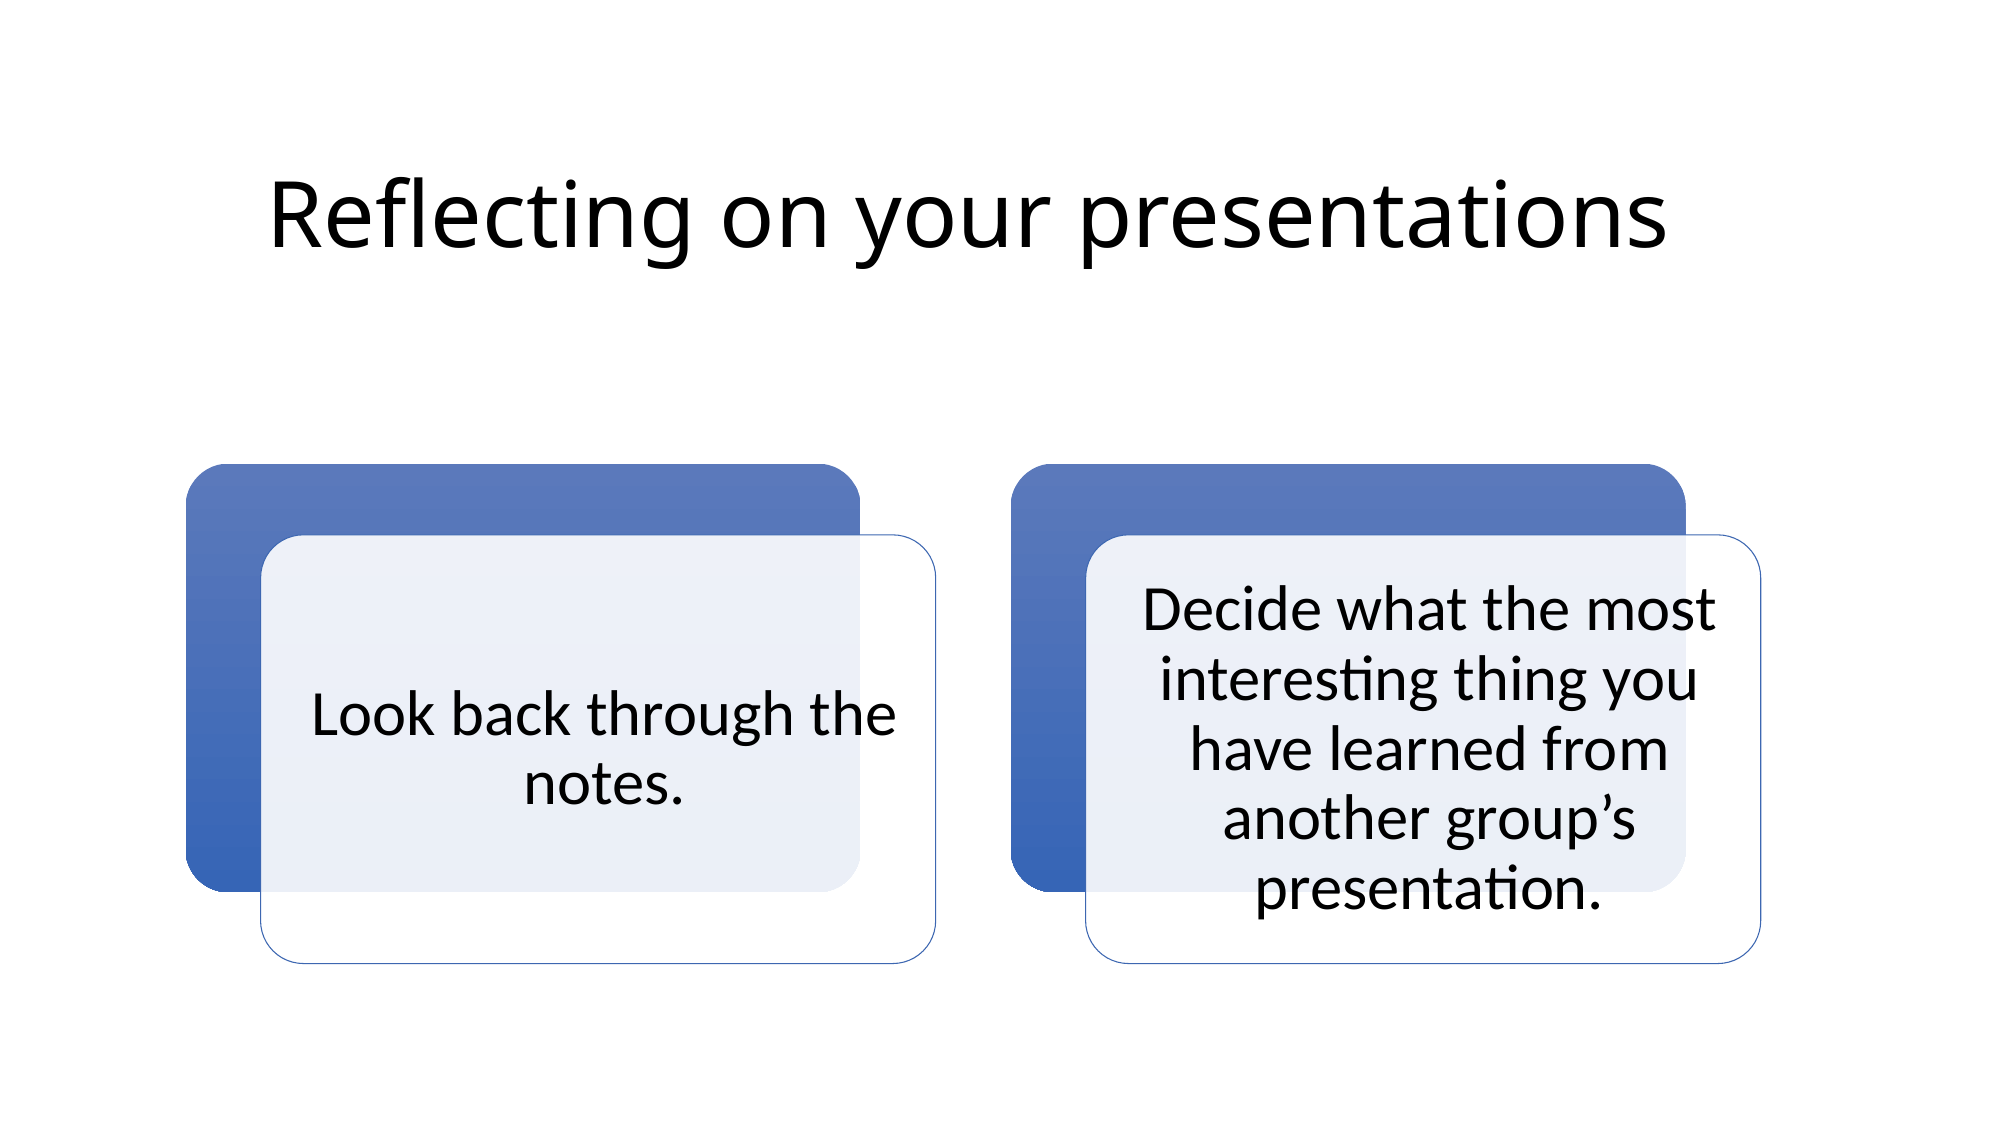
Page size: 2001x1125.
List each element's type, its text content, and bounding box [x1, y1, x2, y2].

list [185, 410, 1761, 1017]
title Reflecting on your presentations [251, 131, 1814, 305]
